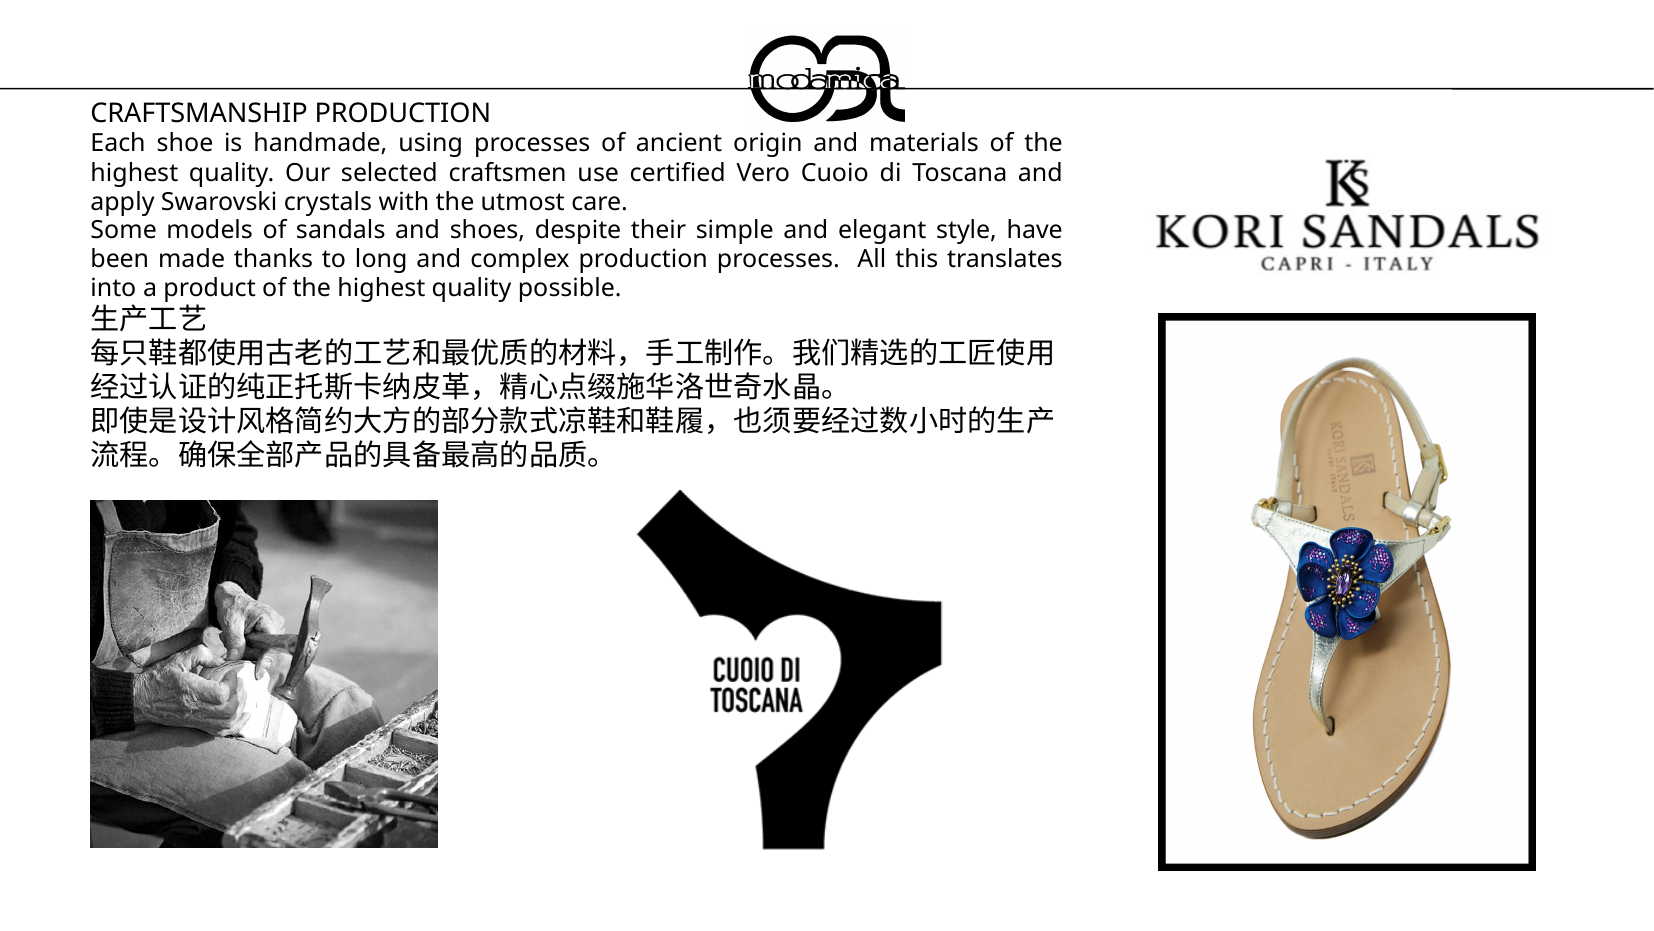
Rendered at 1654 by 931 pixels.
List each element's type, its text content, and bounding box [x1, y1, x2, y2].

picture [1158, 313, 1536, 871]
picture [90, 500, 438, 848]
picture [605, 490, 965, 850]
text_box CRAFTSMANSHIP PRODUCTION Each shoe is handmade, using processes of ancient origin and materials of the highest quality. Our selected craftsmen use certified Vero Cuoio di Toscana and apply Swarovski crystals with the utmost care. Some models of sandals and shoes, despite their simple and elegant style, have been made thanks to long and complex production processes. All this translates into a product of the highest quality possible. 生产工艺 每只鞋都使用古老的工艺和最优质的材料，手工制作。我们精选的工匠使用经过认证的纯正托斯卡纳皮革，精心点缀施华洛世奇水晶。 即使是设计风格简约大方的部分款式凉鞋和鞋履，也须要经过数小时的生产流程。确保全部产品的具备最高的品质。 [75, 89, 1080, 342]
picture [748, 29, 906, 131]
picture [1141, 151, 1553, 280]
